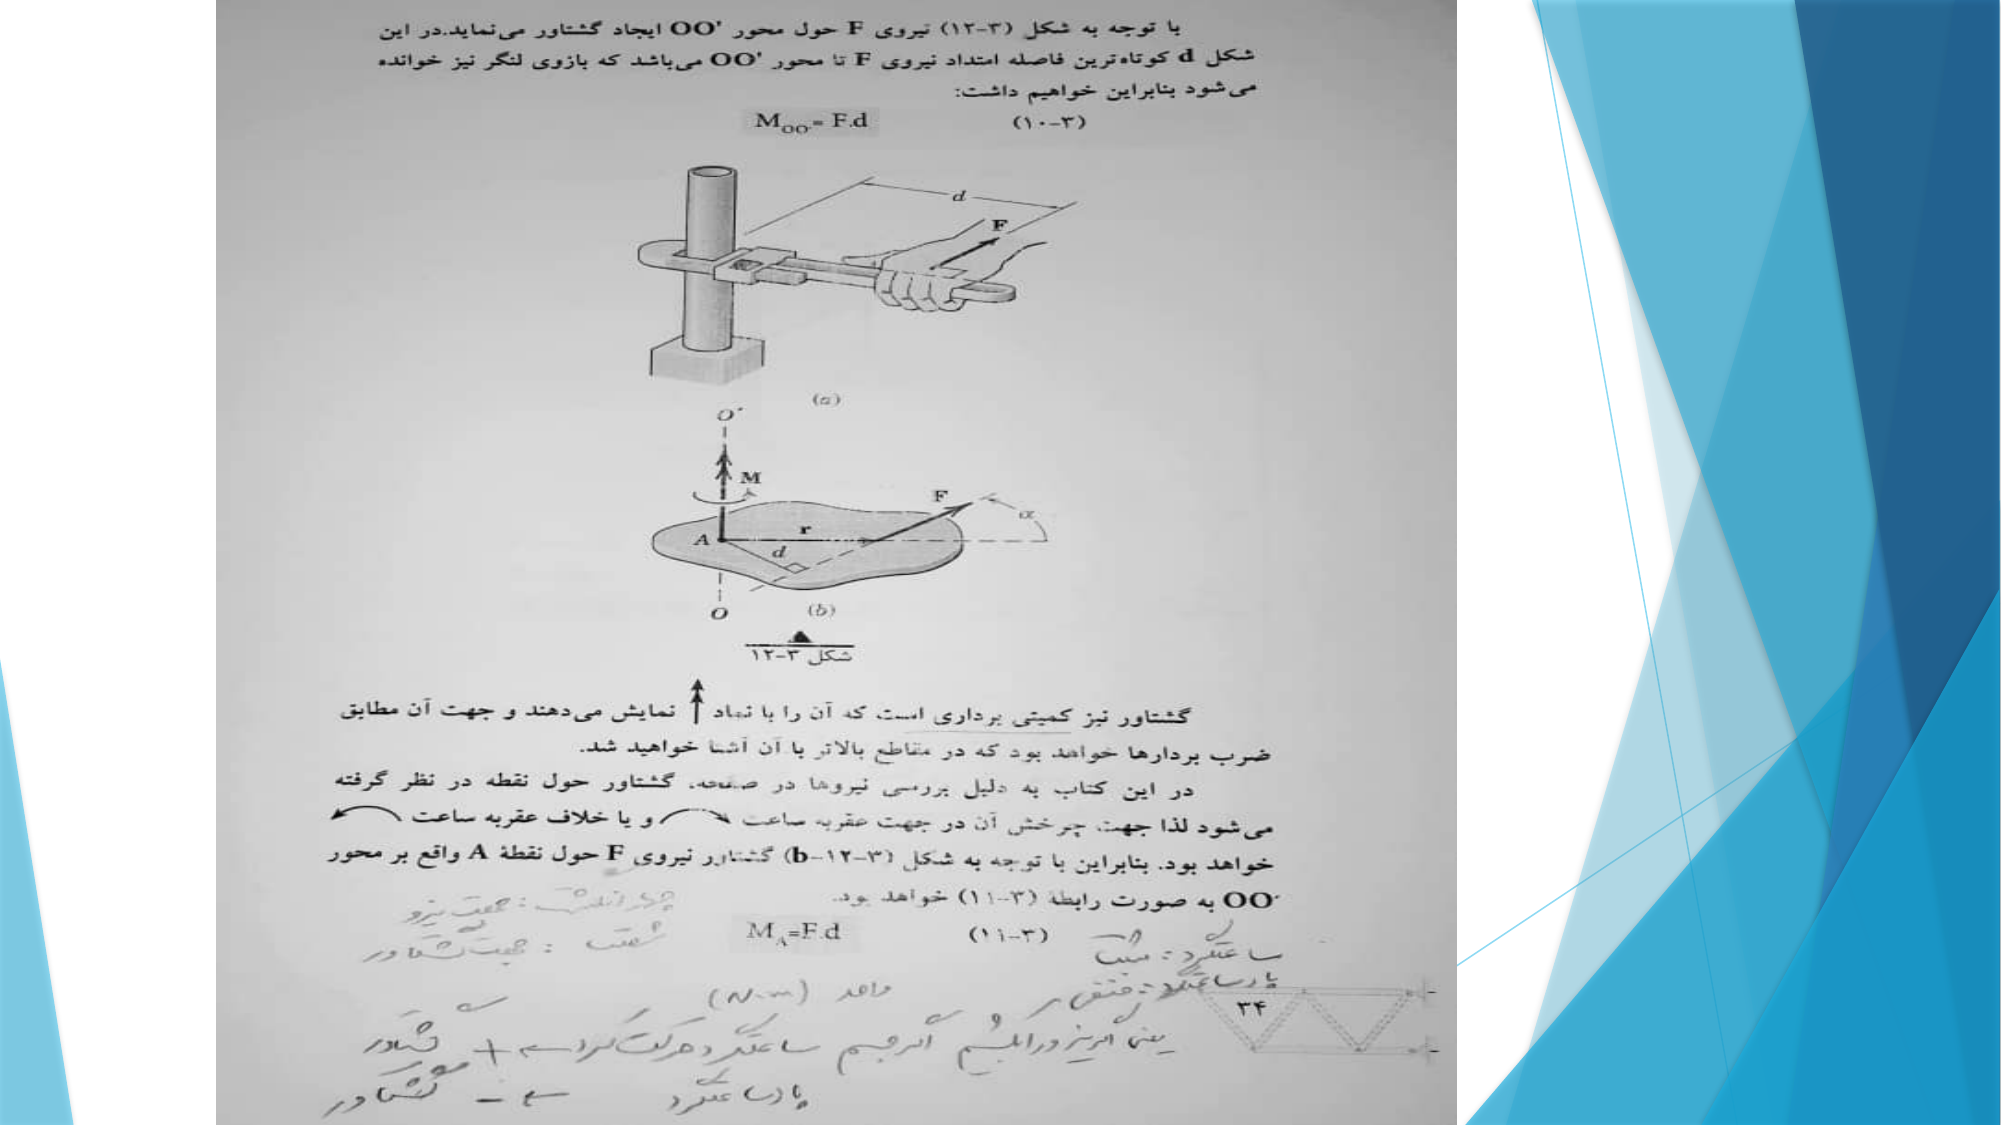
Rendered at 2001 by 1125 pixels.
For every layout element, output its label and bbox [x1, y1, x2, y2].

picture [216, 0, 1457, 1125]
